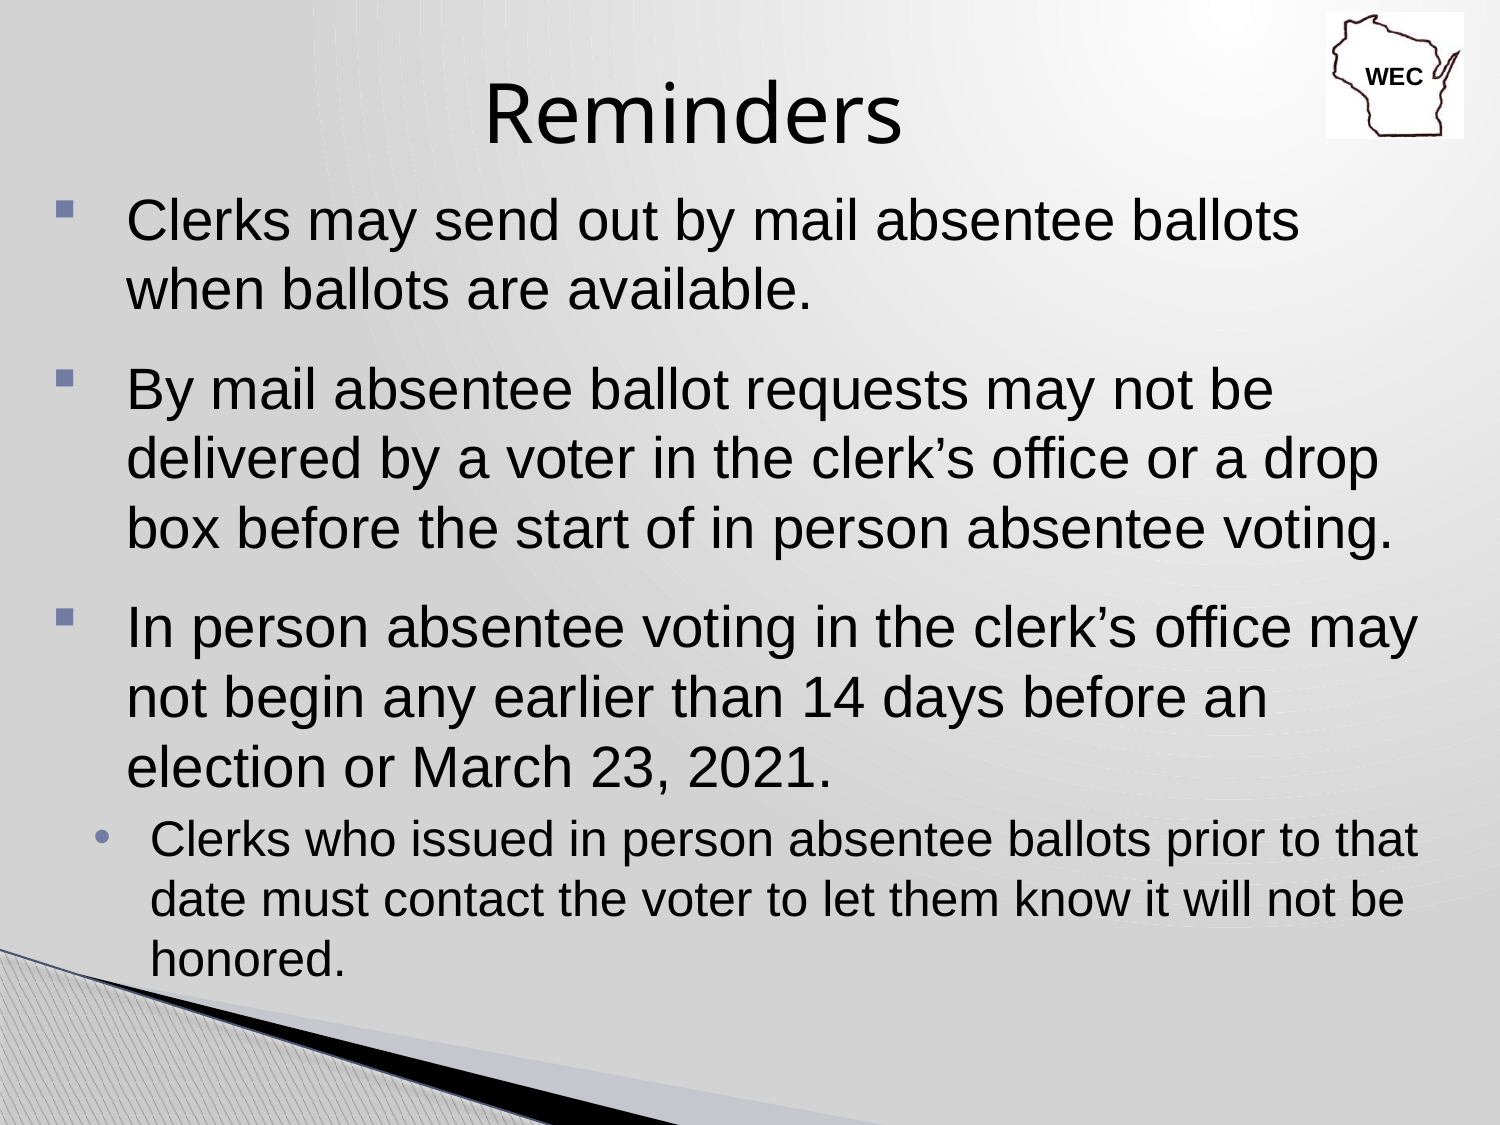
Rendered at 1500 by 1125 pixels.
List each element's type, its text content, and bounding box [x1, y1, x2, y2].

list Clerks may send out by mail absentee ballots when ballots are available. By mail absentee ballot requests may not be delivered by a voter in the clerk’s office or a drop box before the start of in person absentee voting. In person absentee voting in the clerk’s office may not begin any earlier than 14 days before an election or March 23, 2021. Clerks who issued in person absentee ballots prior to that date must contact the voter to let them know it will not be honored. [36, 138, 1464, 1066]
text_box Reminders [24, 52, 1298, 168]
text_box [1325, 12, 1464, 140]
